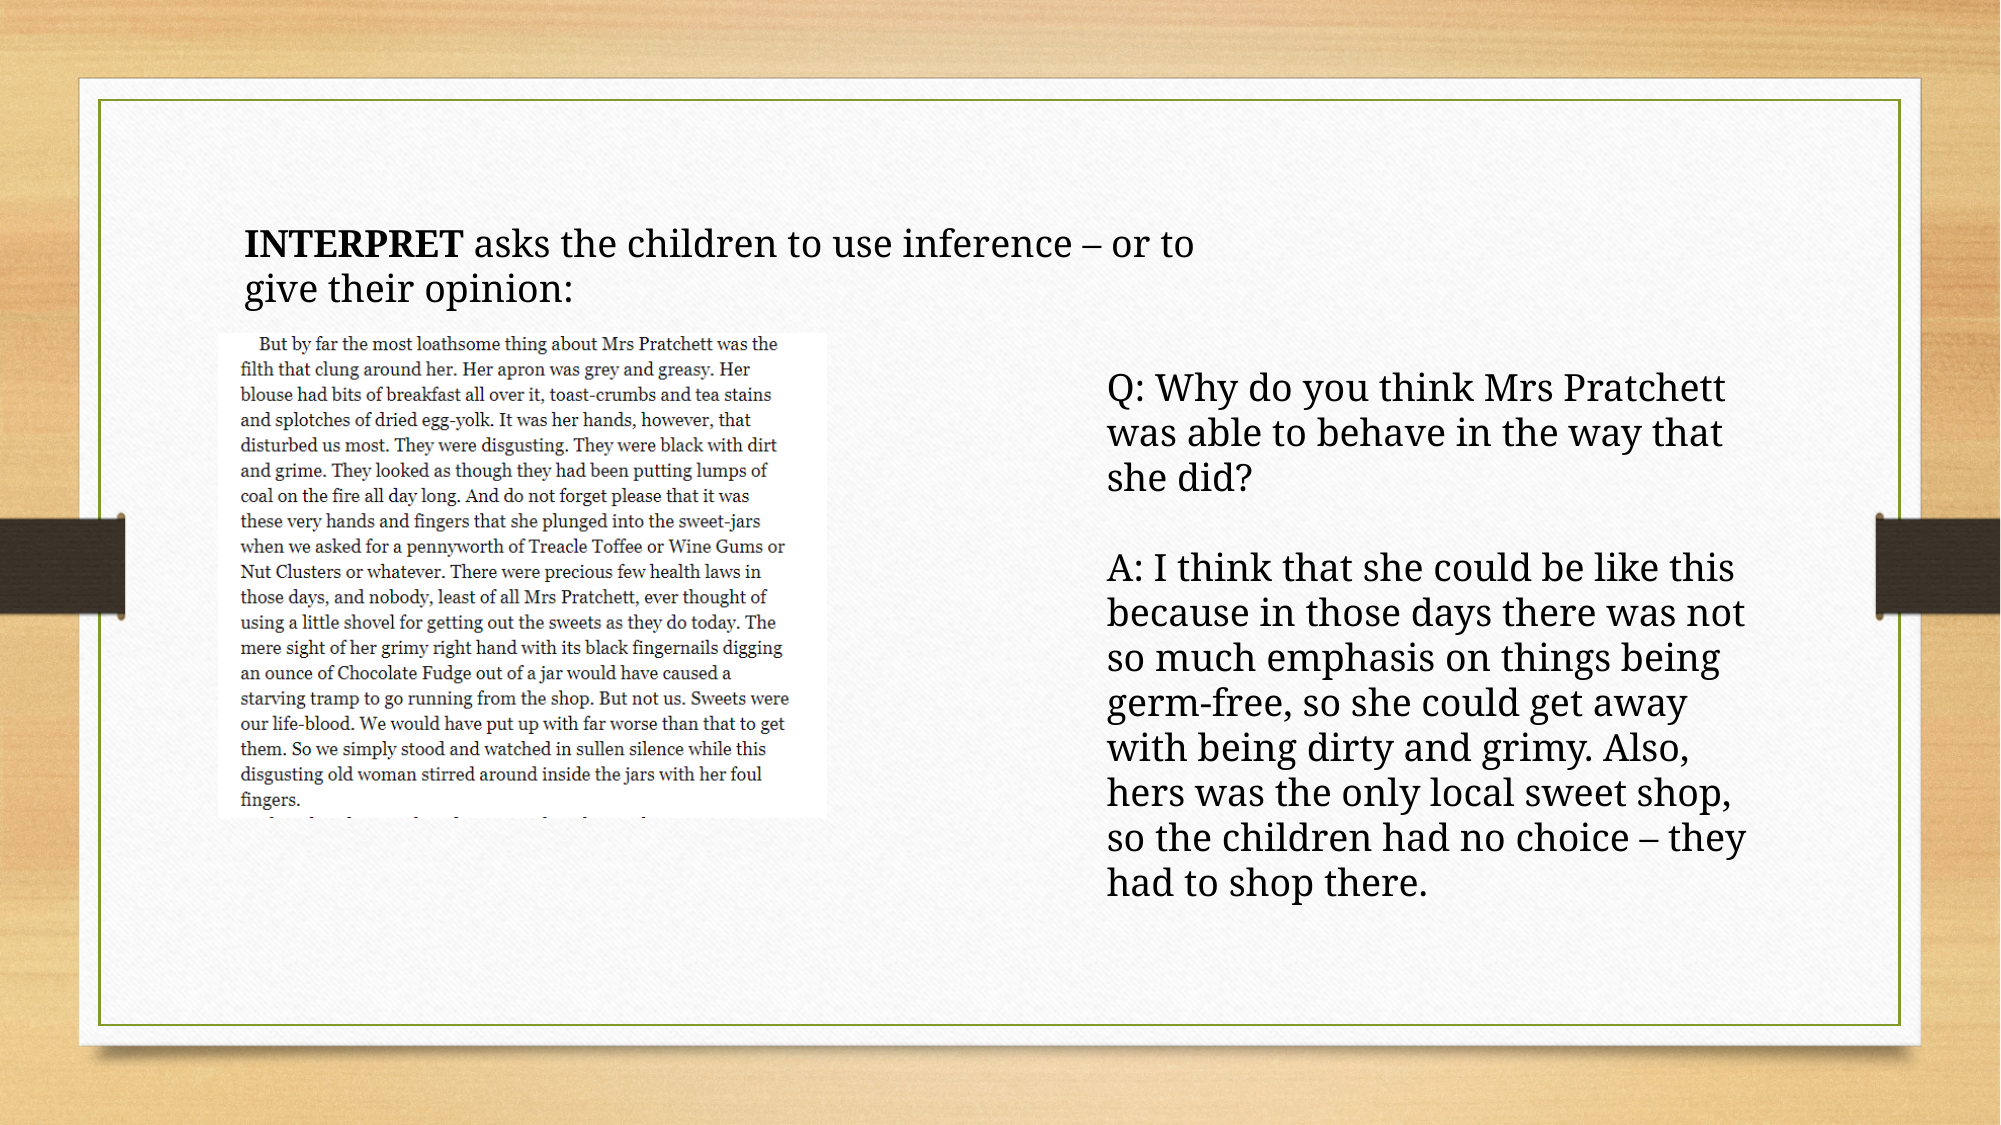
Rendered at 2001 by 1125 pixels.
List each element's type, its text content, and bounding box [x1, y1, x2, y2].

text_box INTERPRET asks the children to use inference – or to give their opinion: [229, 212, 1211, 453]
picture [0, 0, 2001, 1125]
text_box Q: Why do you think Mrs Pratchett was able to behave in the way that she did? A: I think that she could be like this because in those days there was not so much emphasis on things being germ-free, so she could get away with being dirty and grimy. Also, hers was the only local sweet shop, so the children had no choice – they had to shop there. [1092, 356, 1779, 911]
